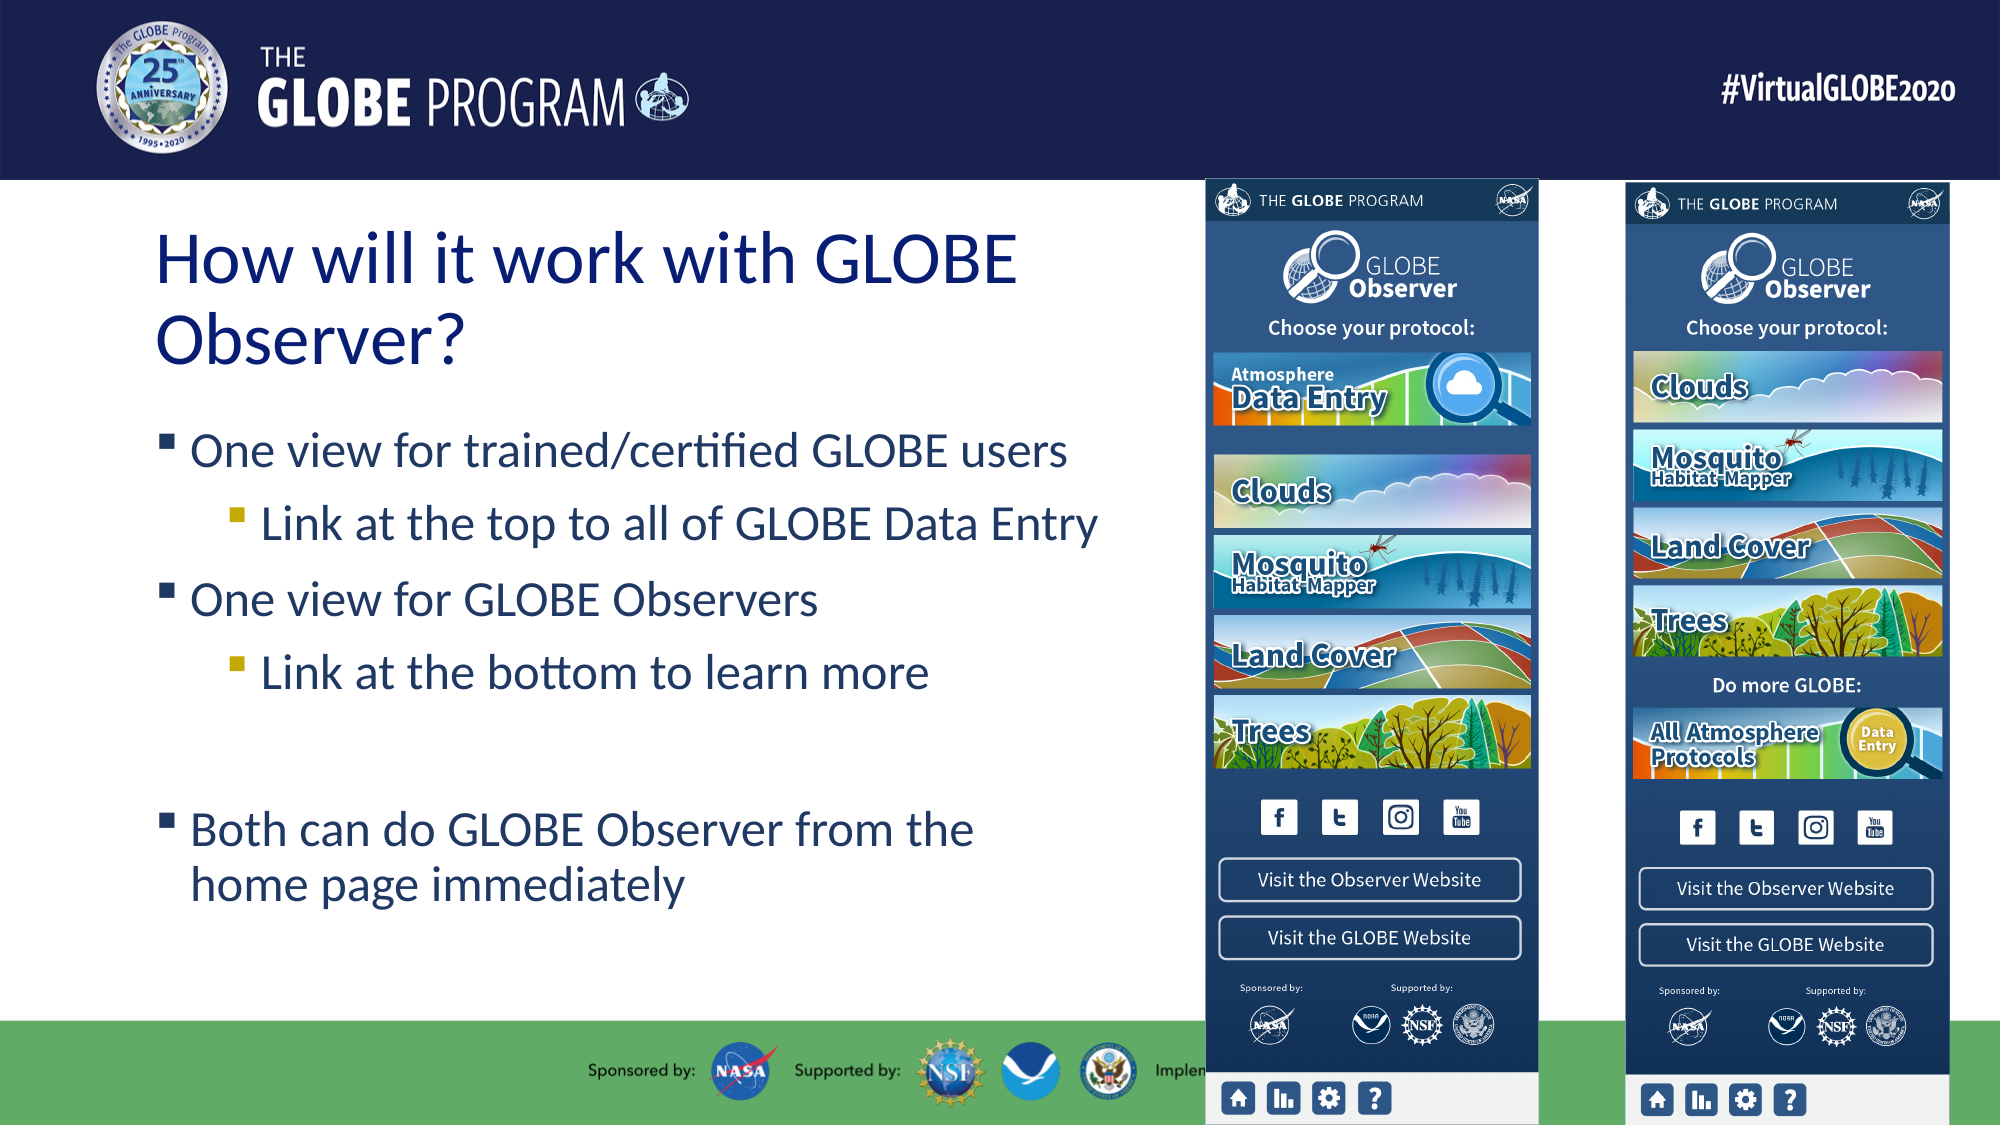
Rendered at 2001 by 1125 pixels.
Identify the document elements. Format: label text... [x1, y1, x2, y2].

title How will it work with GLOBE Observer? [140, 234, 1197, 389]
list One view for trained/certified GLOBE users Link at the top to all of GLOBE Data Entry One view for GLOBE Observers Link at the bottom to learn more Both can do GLOBE Observer from the home page immediately [140, 416, 1116, 962]
picture [0, 0, 2000, 1125]
picture [1625, 182, 1950, 1125]
